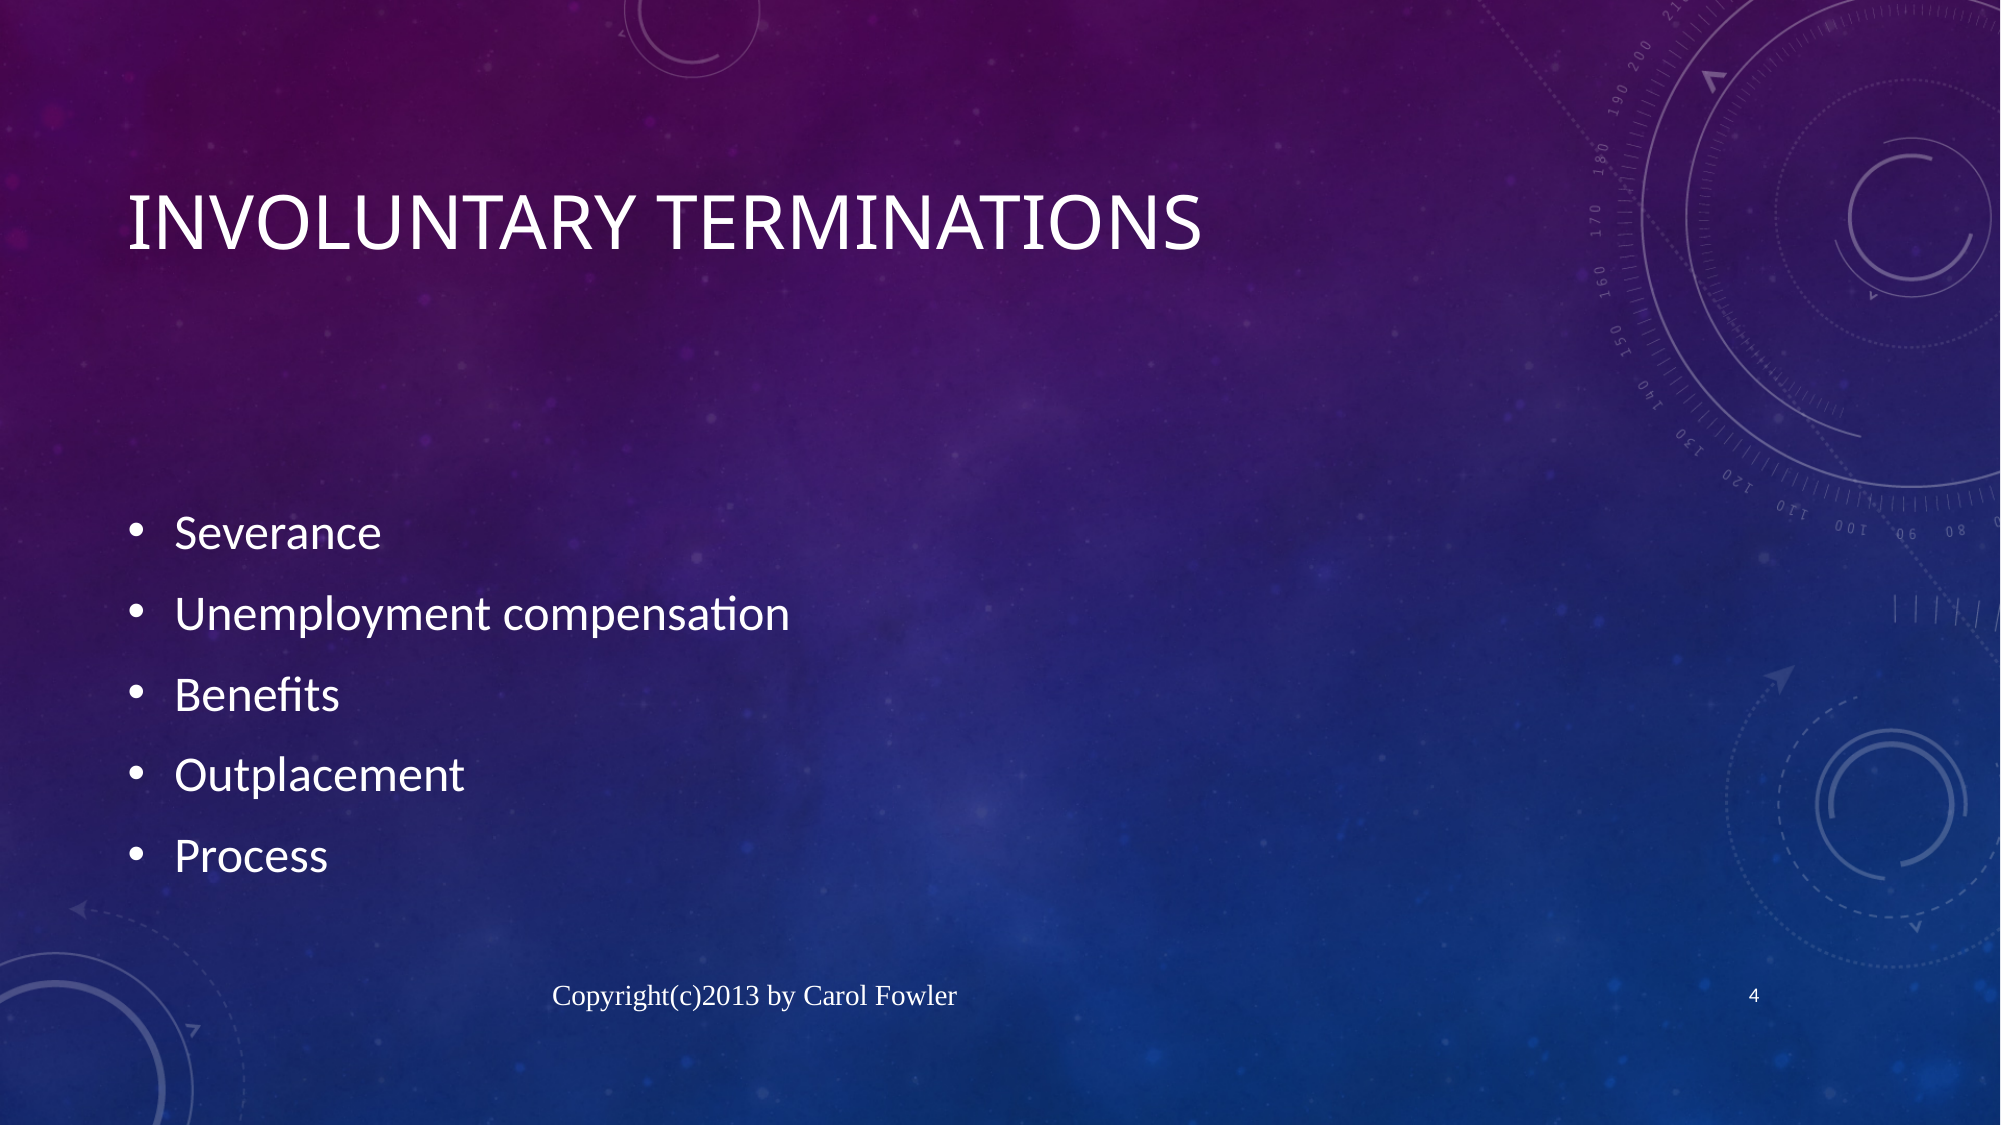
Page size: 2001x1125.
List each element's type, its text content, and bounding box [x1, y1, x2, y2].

picture [0, 0, 2001, 1125]
footer Copyright(c)2013 by Carol Fowler [112, 963, 1397, 1025]
list Severance Unemployment compensation Benefits Outplacement Process [112, 351, 1775, 950]
slide_number 4 [1684, 963, 1775, 1025]
title INVOLUNTARY TERMINATIONS [112, 99, 1775, 339]
